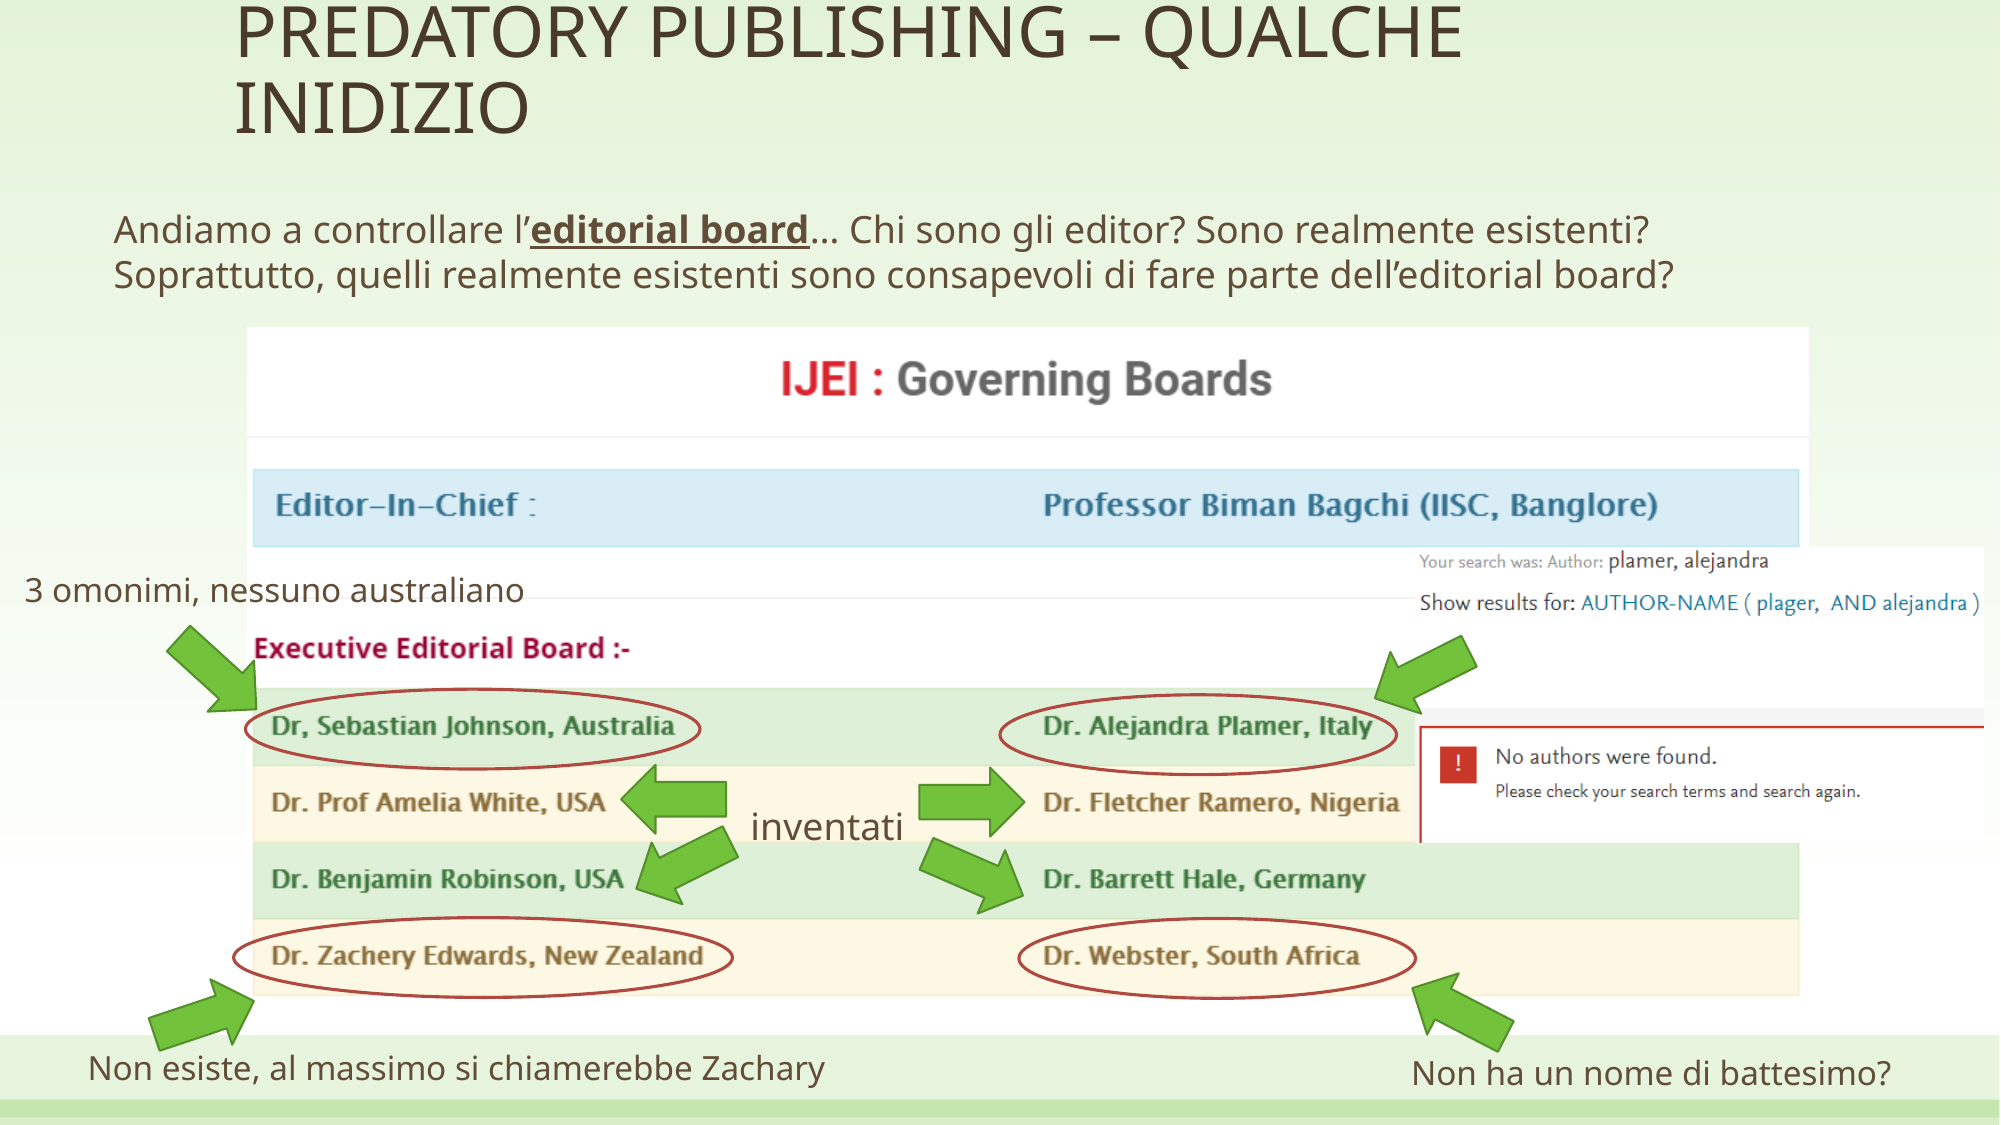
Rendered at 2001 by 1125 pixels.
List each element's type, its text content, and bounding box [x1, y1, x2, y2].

picture [246, 327, 1984, 1001]
text_box [232, 943, 246, 972]
text_box Non esiste, al massimo si chiamerebbe Zachary [72, 1039, 842, 1094]
text_box Andiamo a controllare l’editorial board… Chi sono gli editor? Sono realmente esistenti? Soprattutto, quelli realmente esistenti sono consapevoli di fare parte dell’editorial board? [98, 198, 1827, 303]
text_box 3 omonimi, nessuno australiano [9, 561, 246, 617]
text_box Non ha un nome di battesimo? [1396, 1044, 1908, 1100]
text_box [166, 624, 246, 713]
text_box [1415, 1001, 1515, 1053]
text_box [147, 978, 255, 1052]
title PREDATORY PUBLISHING – QUALCHE INIDIZIO [219, 46, 1780, 157]
